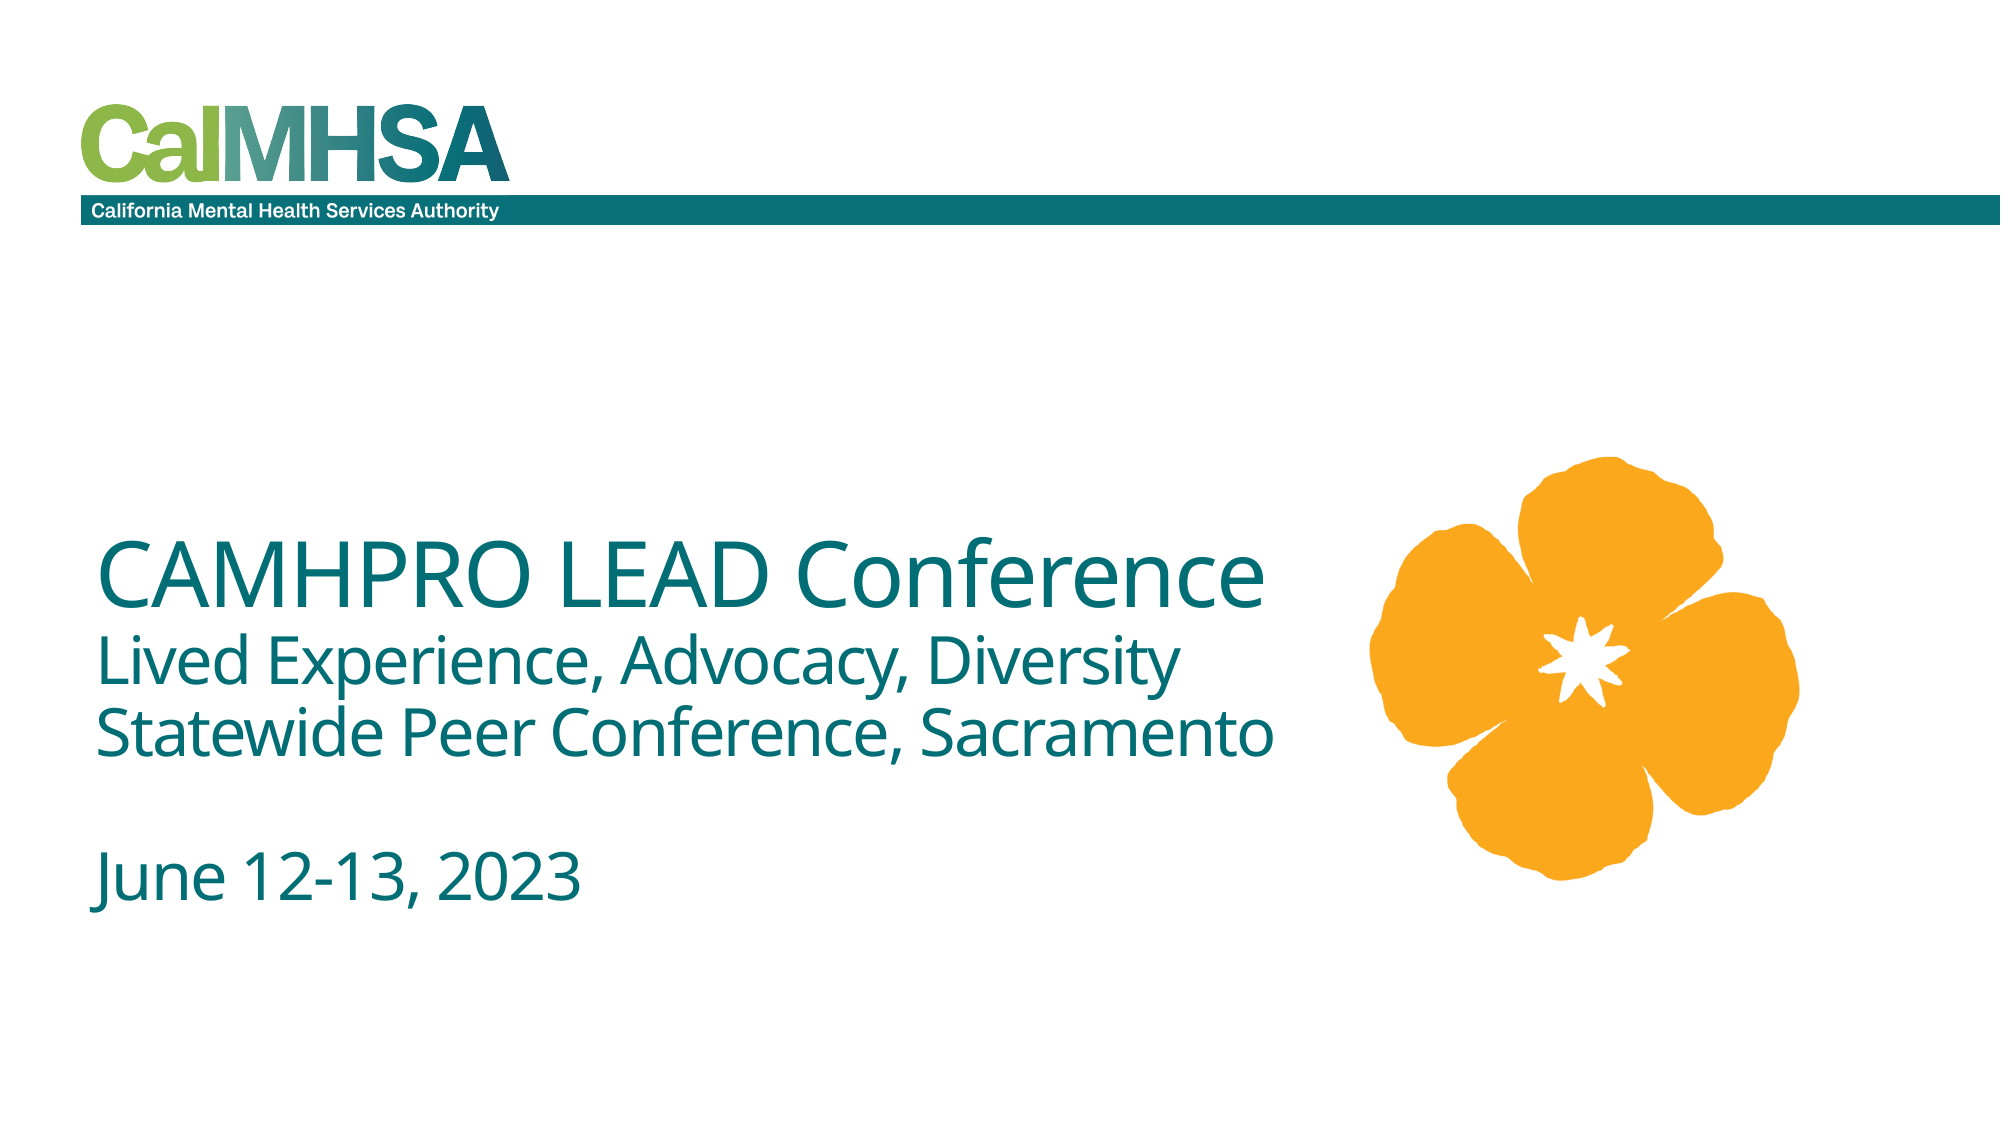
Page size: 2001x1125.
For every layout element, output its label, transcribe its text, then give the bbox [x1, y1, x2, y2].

title CAMHPRO LEAD Conference Lived Experience, Advocacy, Diversity Statewide Peer Conference, Sacramento June 12-13, 2023 [81, 484, 1292, 915]
picture [81, 104, 510, 225]
picture [1359, 442, 1810, 893]
